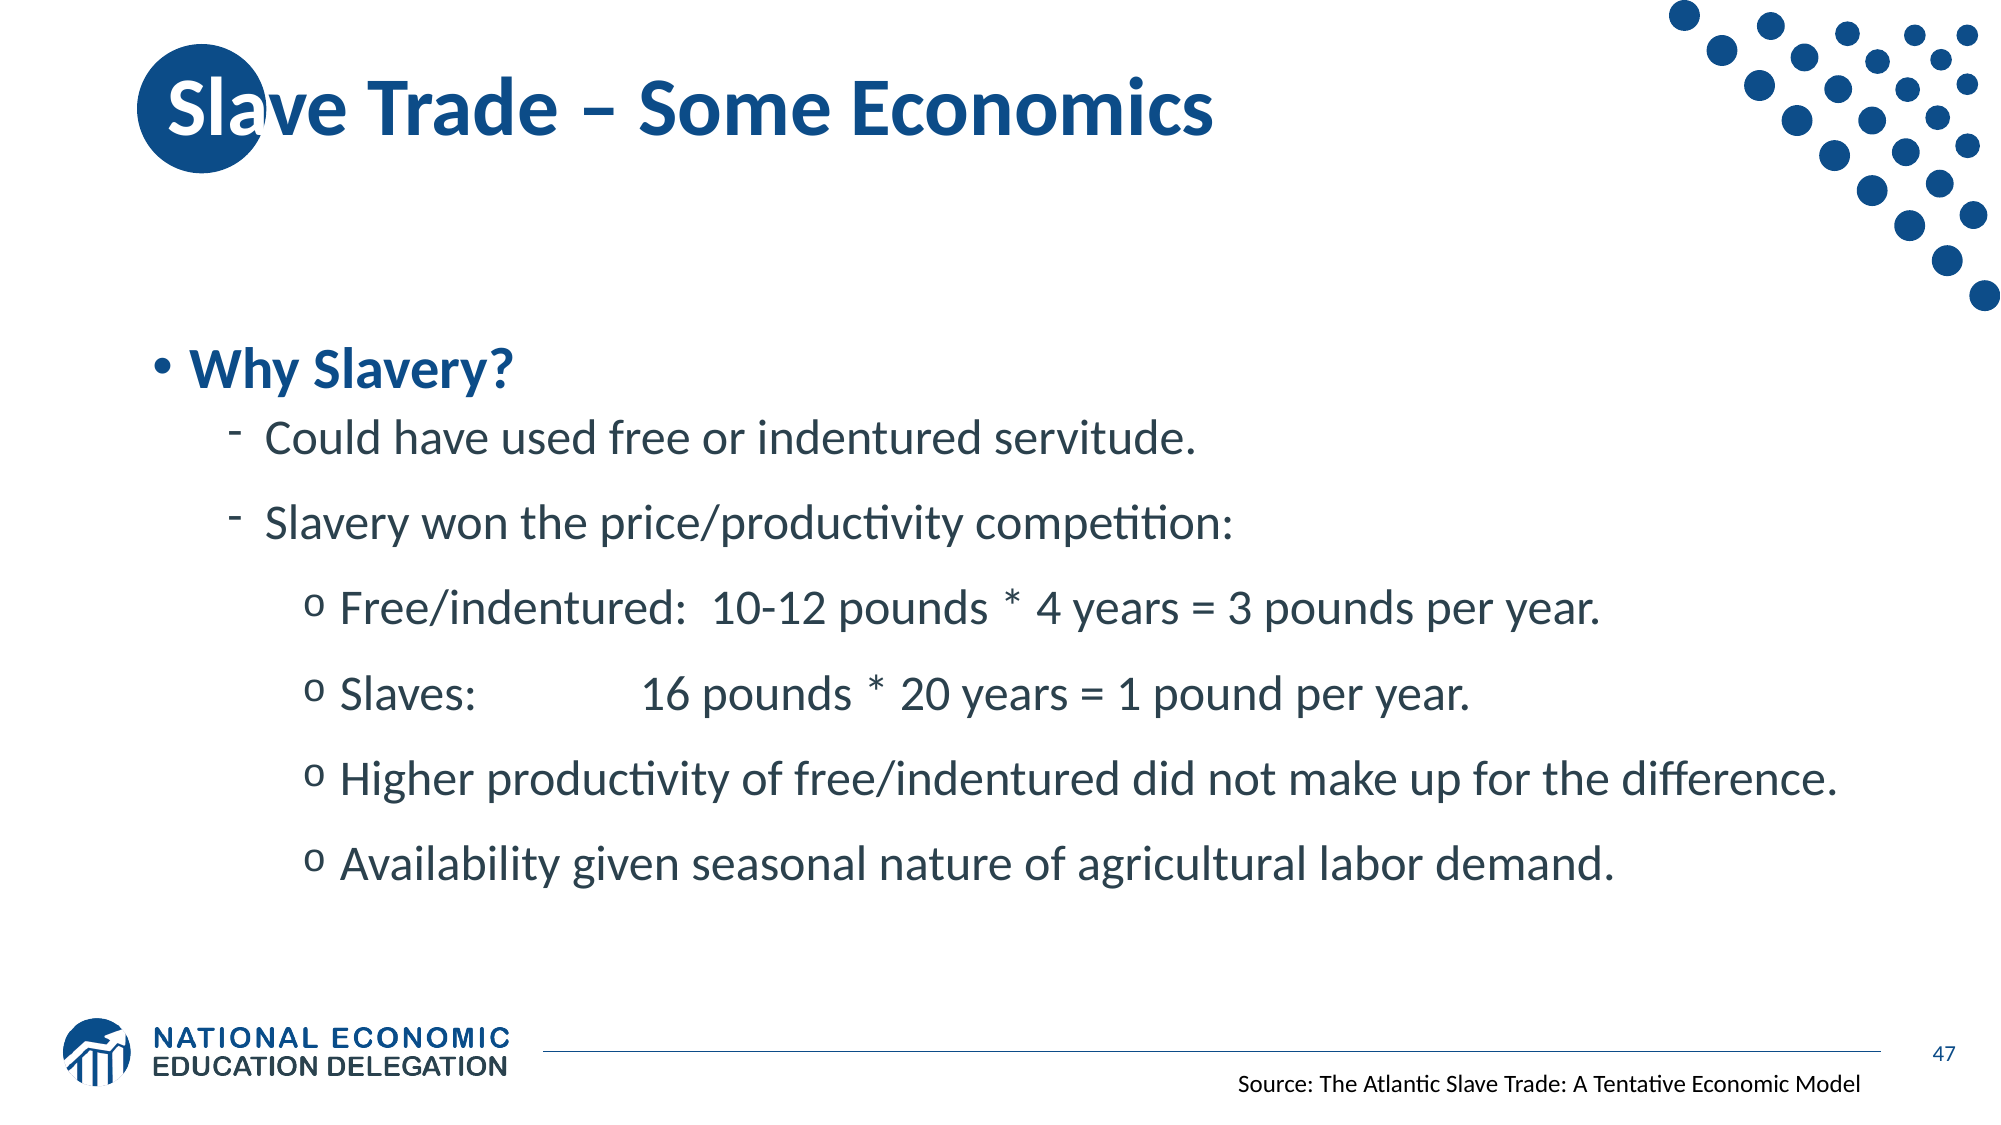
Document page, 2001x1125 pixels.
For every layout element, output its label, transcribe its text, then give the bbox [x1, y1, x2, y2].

picture [55, 1013, 520, 1091]
list Why Slavery? Could have used free or indentured servitude. Slavery won the price/productivity competition: Free/indentured: 10-12 pounds * 4 years = 3 pounds per year. Slaves: 16 pounds * 20 years = 1 pound per year. Higher productivity of free/indentured did not make up for the difference. Availability given seasonal nature of agricultural labor demand. [137, 257, 1863, 972]
text_box Source: The Atlantic Slave Trade: A Tentative Economic Model [1223, 1060, 1878, 1106]
slide_number 47 [1521, 1022, 1972, 1082]
title Slave Trade – Some Economics [152, 0, 1878, 218]
